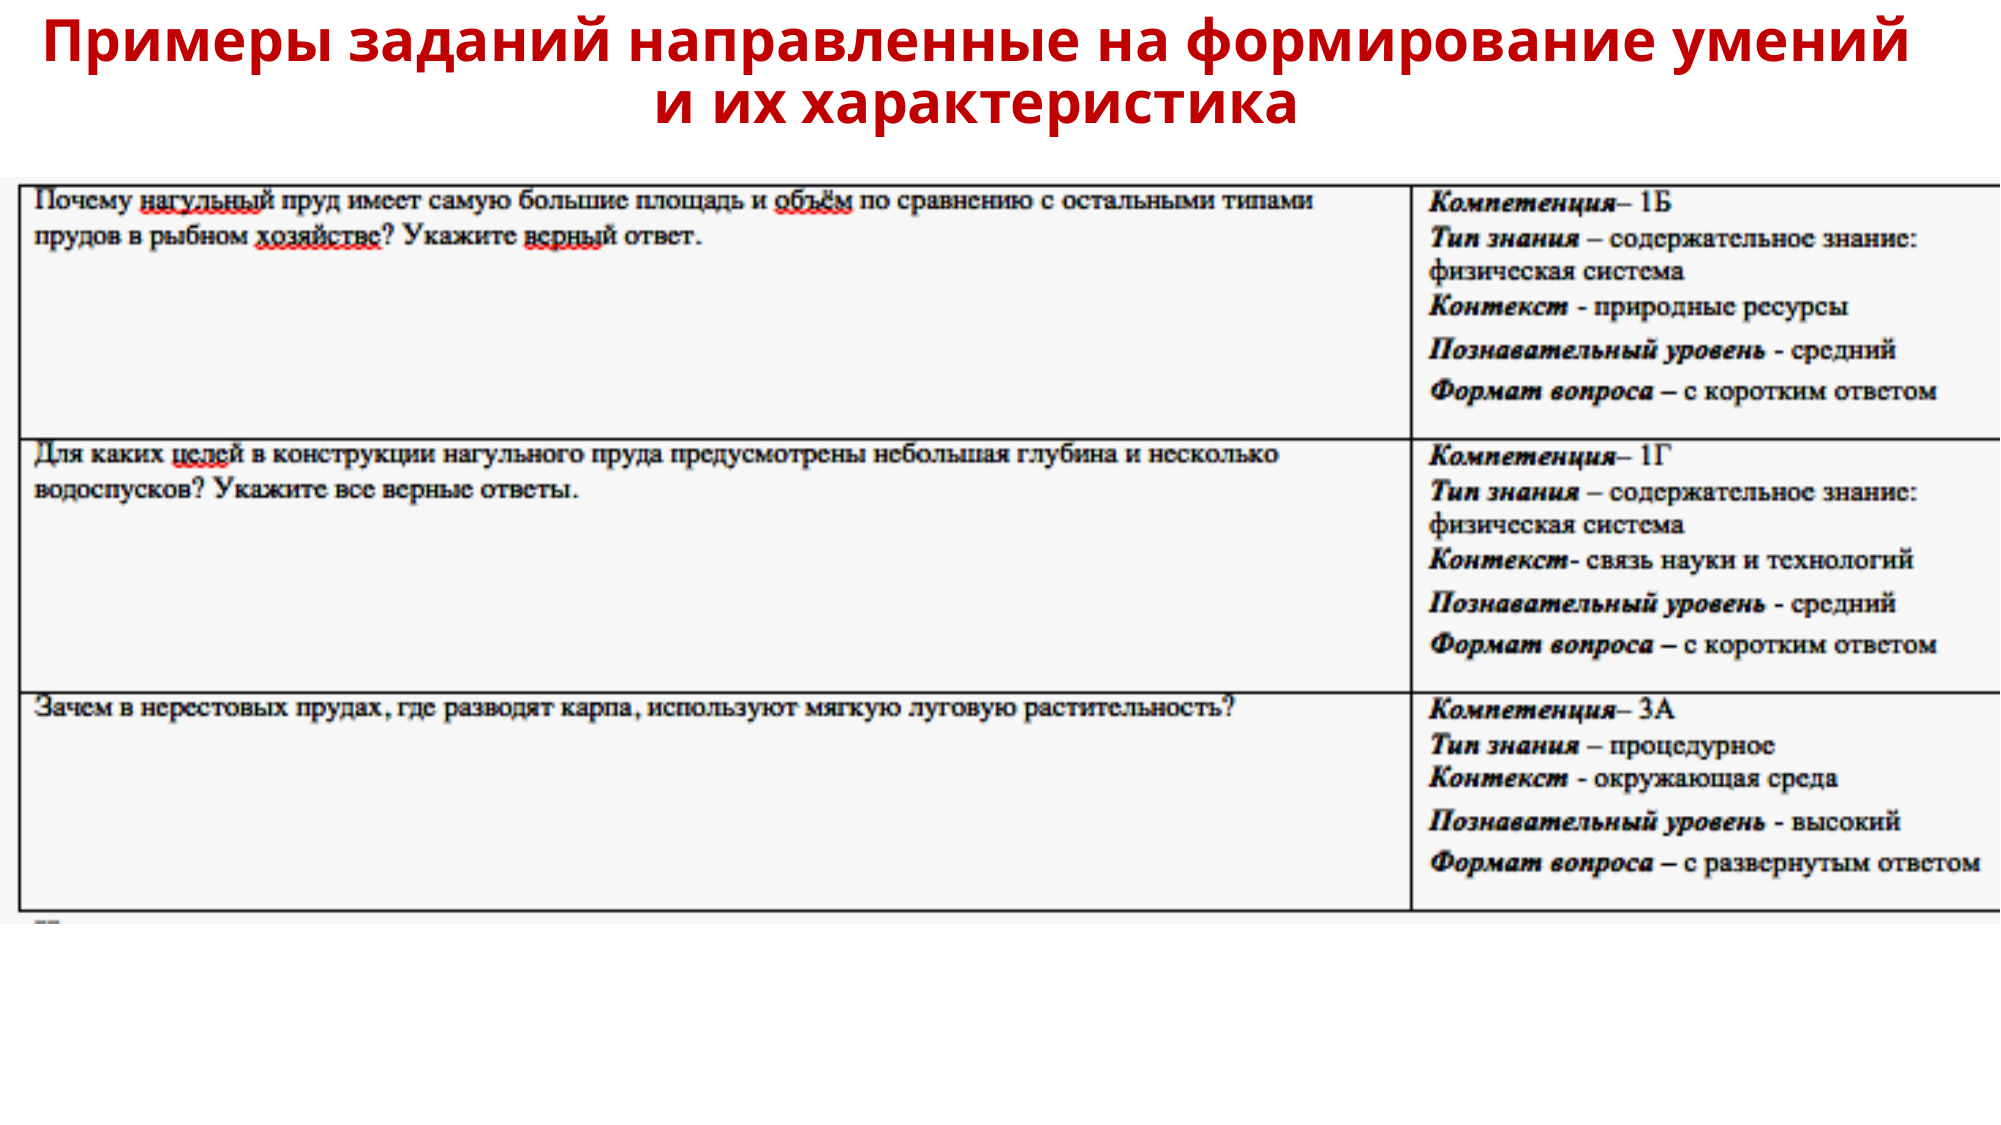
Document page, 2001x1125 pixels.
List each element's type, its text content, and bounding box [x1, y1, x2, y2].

title Примеры заданий направленные на формирование умений и их характеристика [0, 0, 1954, 177]
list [0, 177, 2000, 924]
